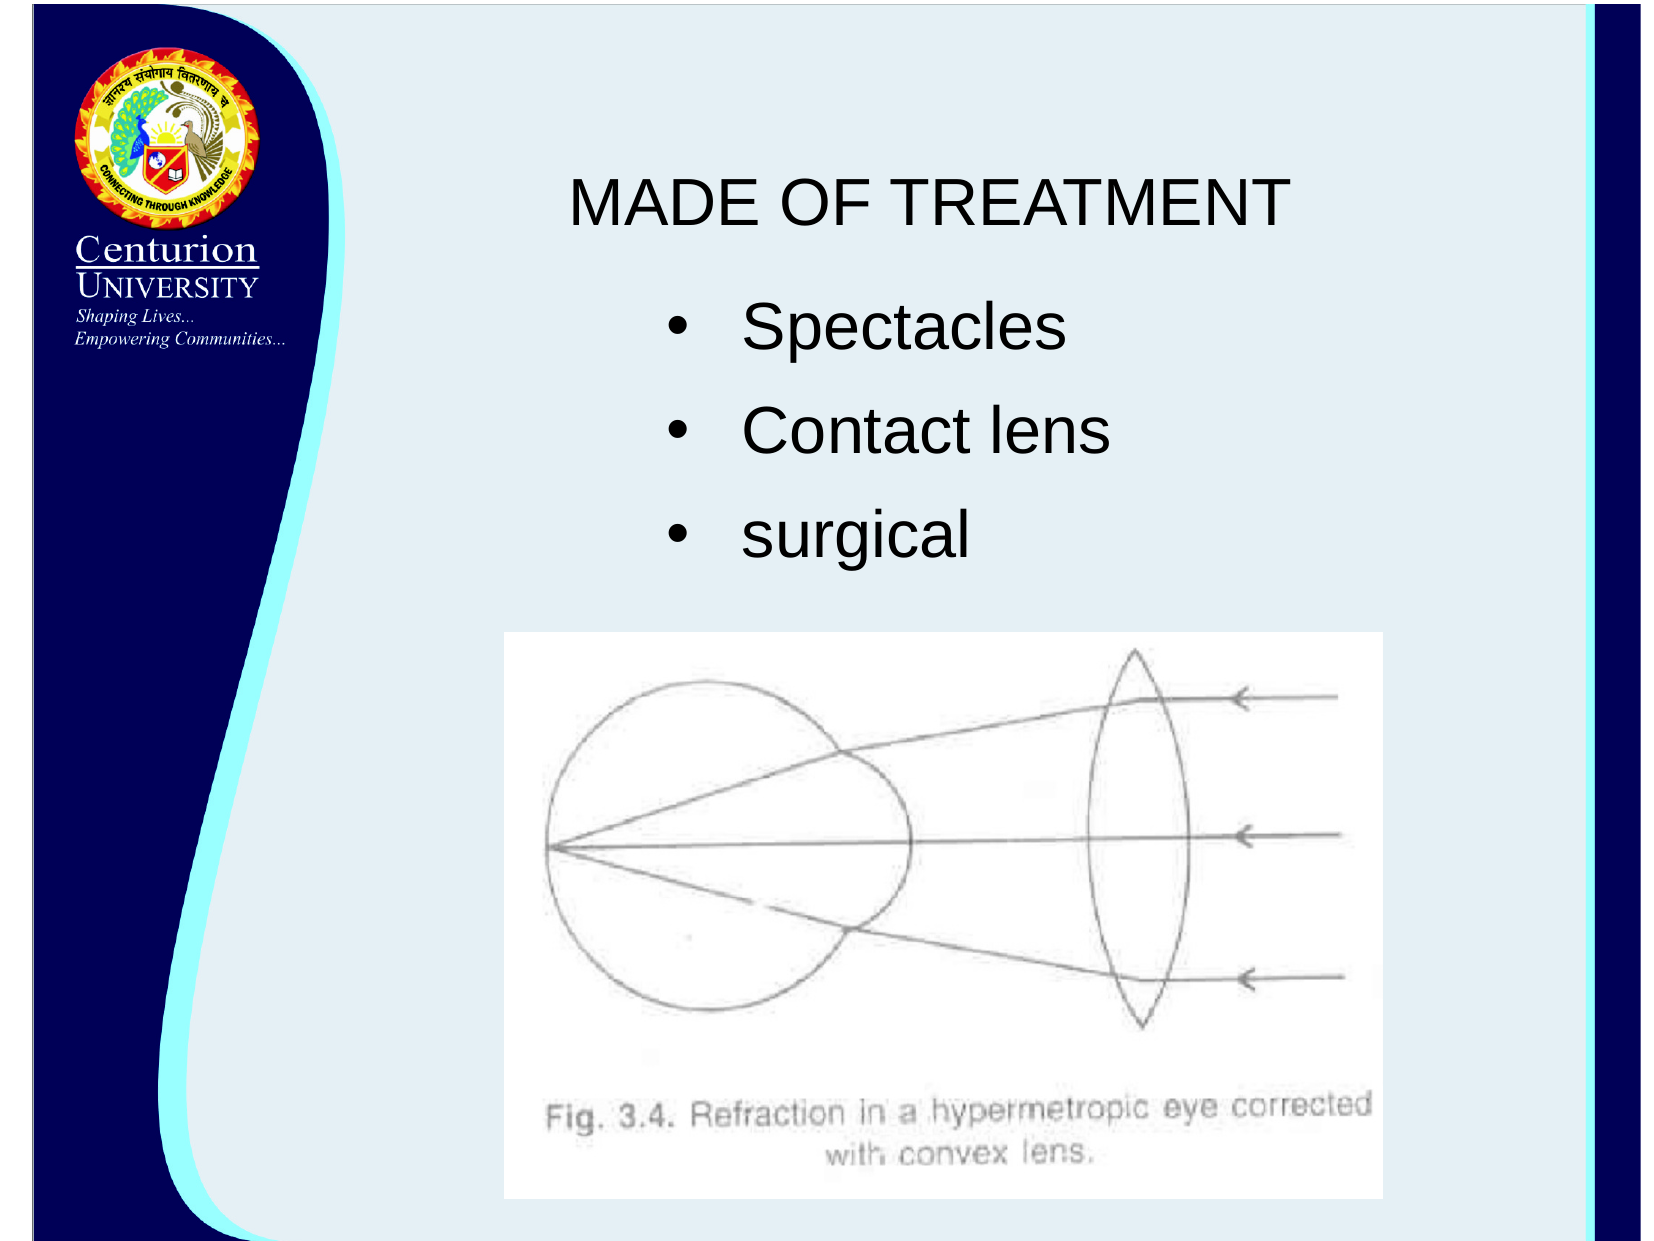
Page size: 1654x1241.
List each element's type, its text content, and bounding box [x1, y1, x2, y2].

picture [32, 4, 1641, 1241]
list Spectacles Contact lens surgical [614, 275, 1574, 821]
title MADE OF TREATMENT [301, 82, 1586, 307]
